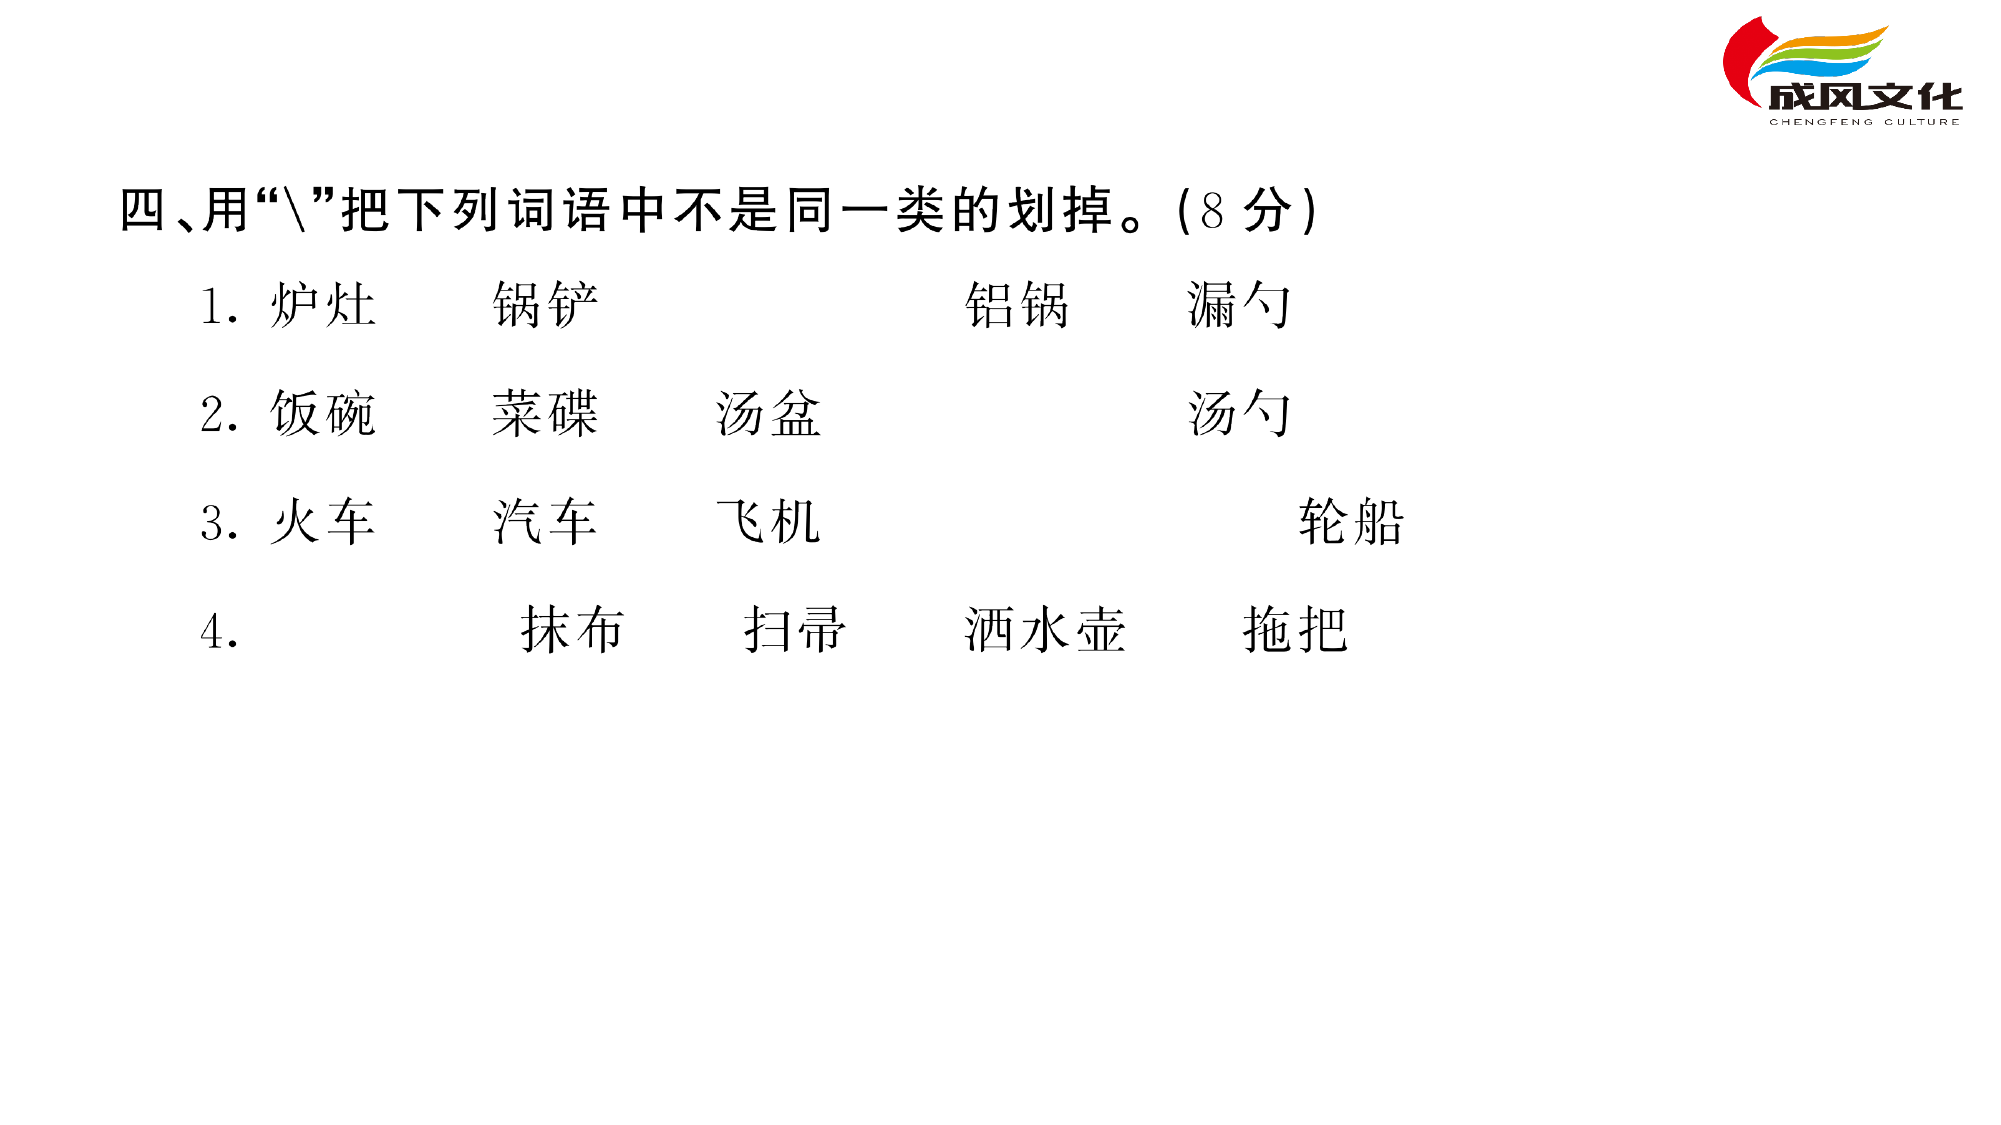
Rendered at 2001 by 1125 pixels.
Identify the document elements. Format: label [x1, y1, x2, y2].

picture [1708, 0, 1986, 136]
picture [117, 176, 2000, 678]
